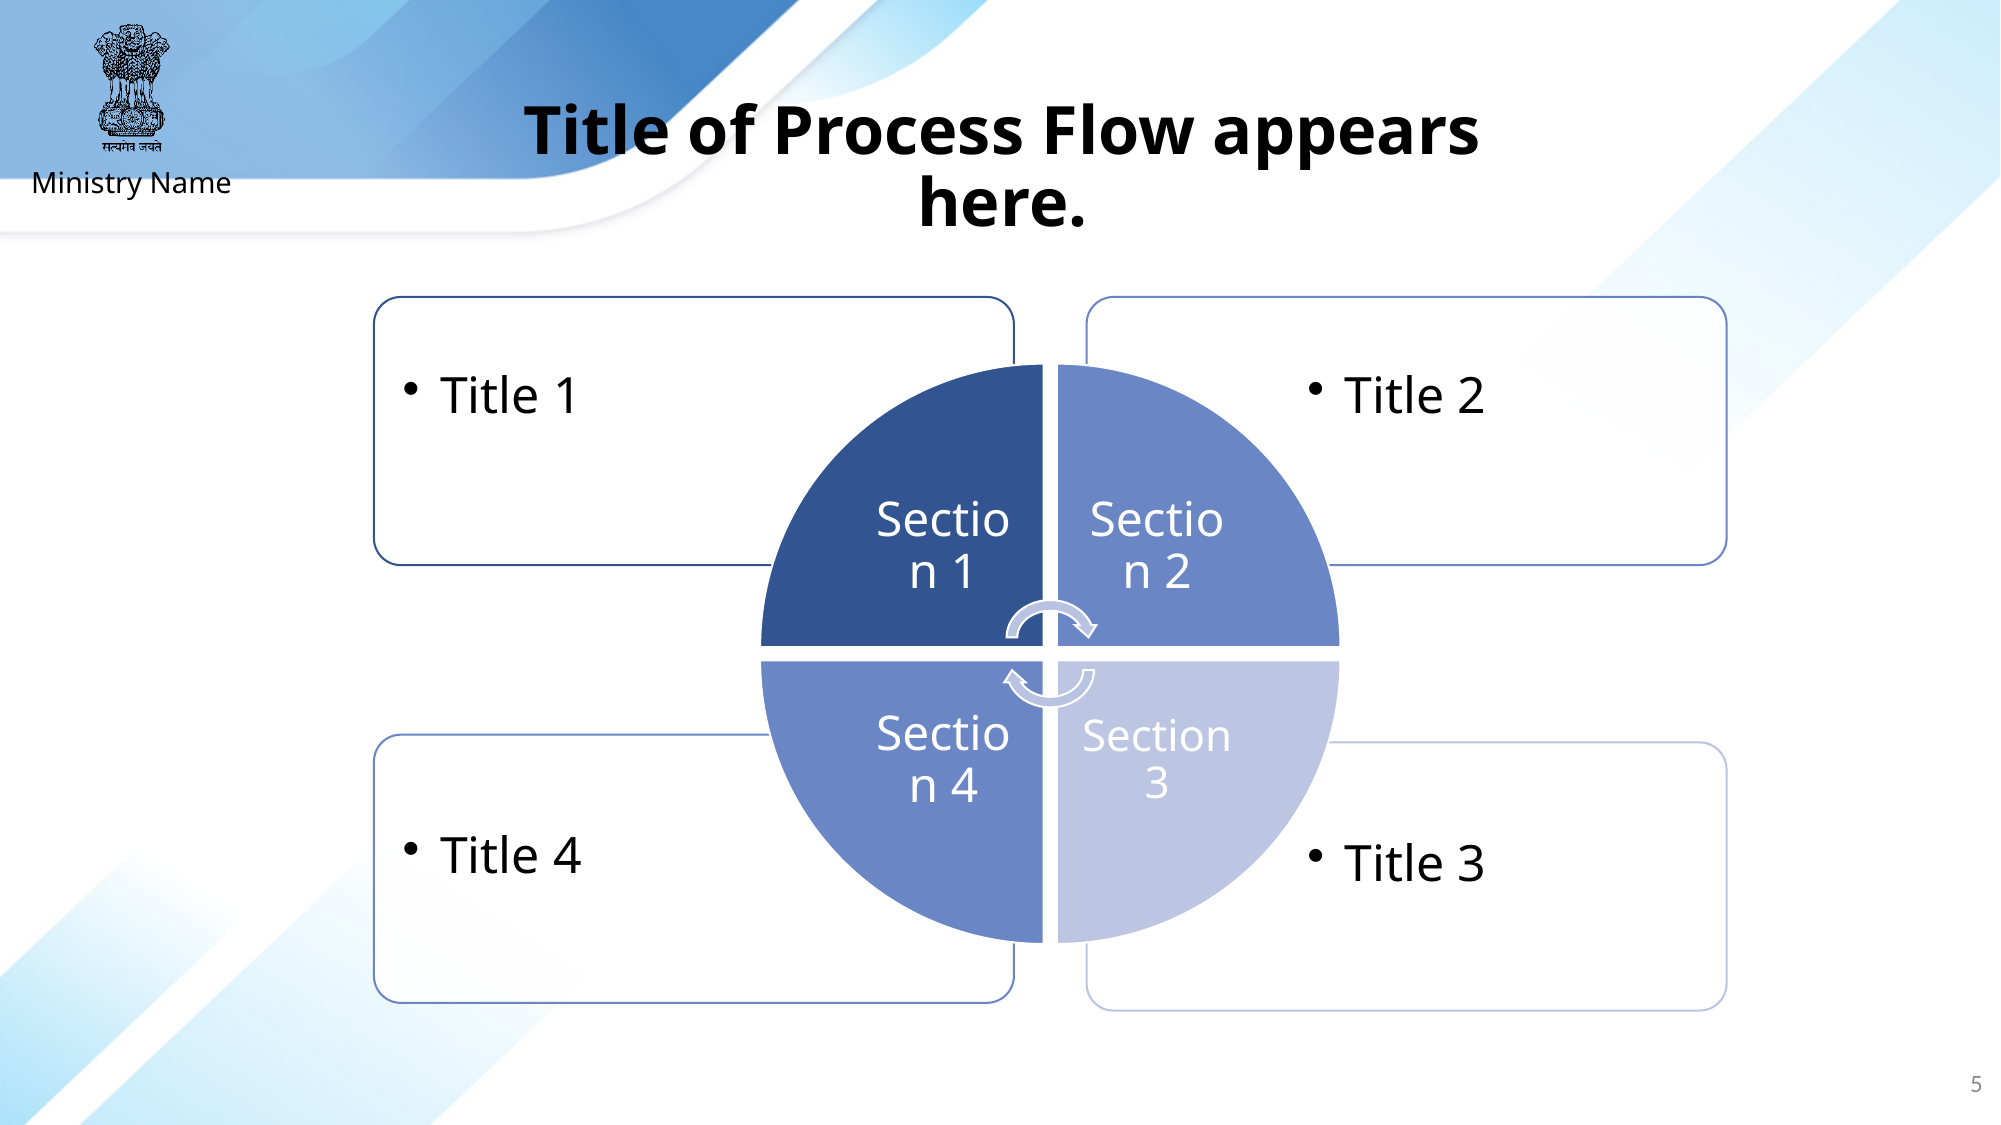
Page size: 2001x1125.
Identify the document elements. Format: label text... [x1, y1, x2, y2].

text_box Title of Process Flow appears here. [491, 89, 1513, 249]
list Ministry Name [0, 161, 268, 260]
slide_number 5 [1548, 1052, 1998, 1113]
picture [0, 0, 2001, 1125]
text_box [373, 326, 1727, 982]
